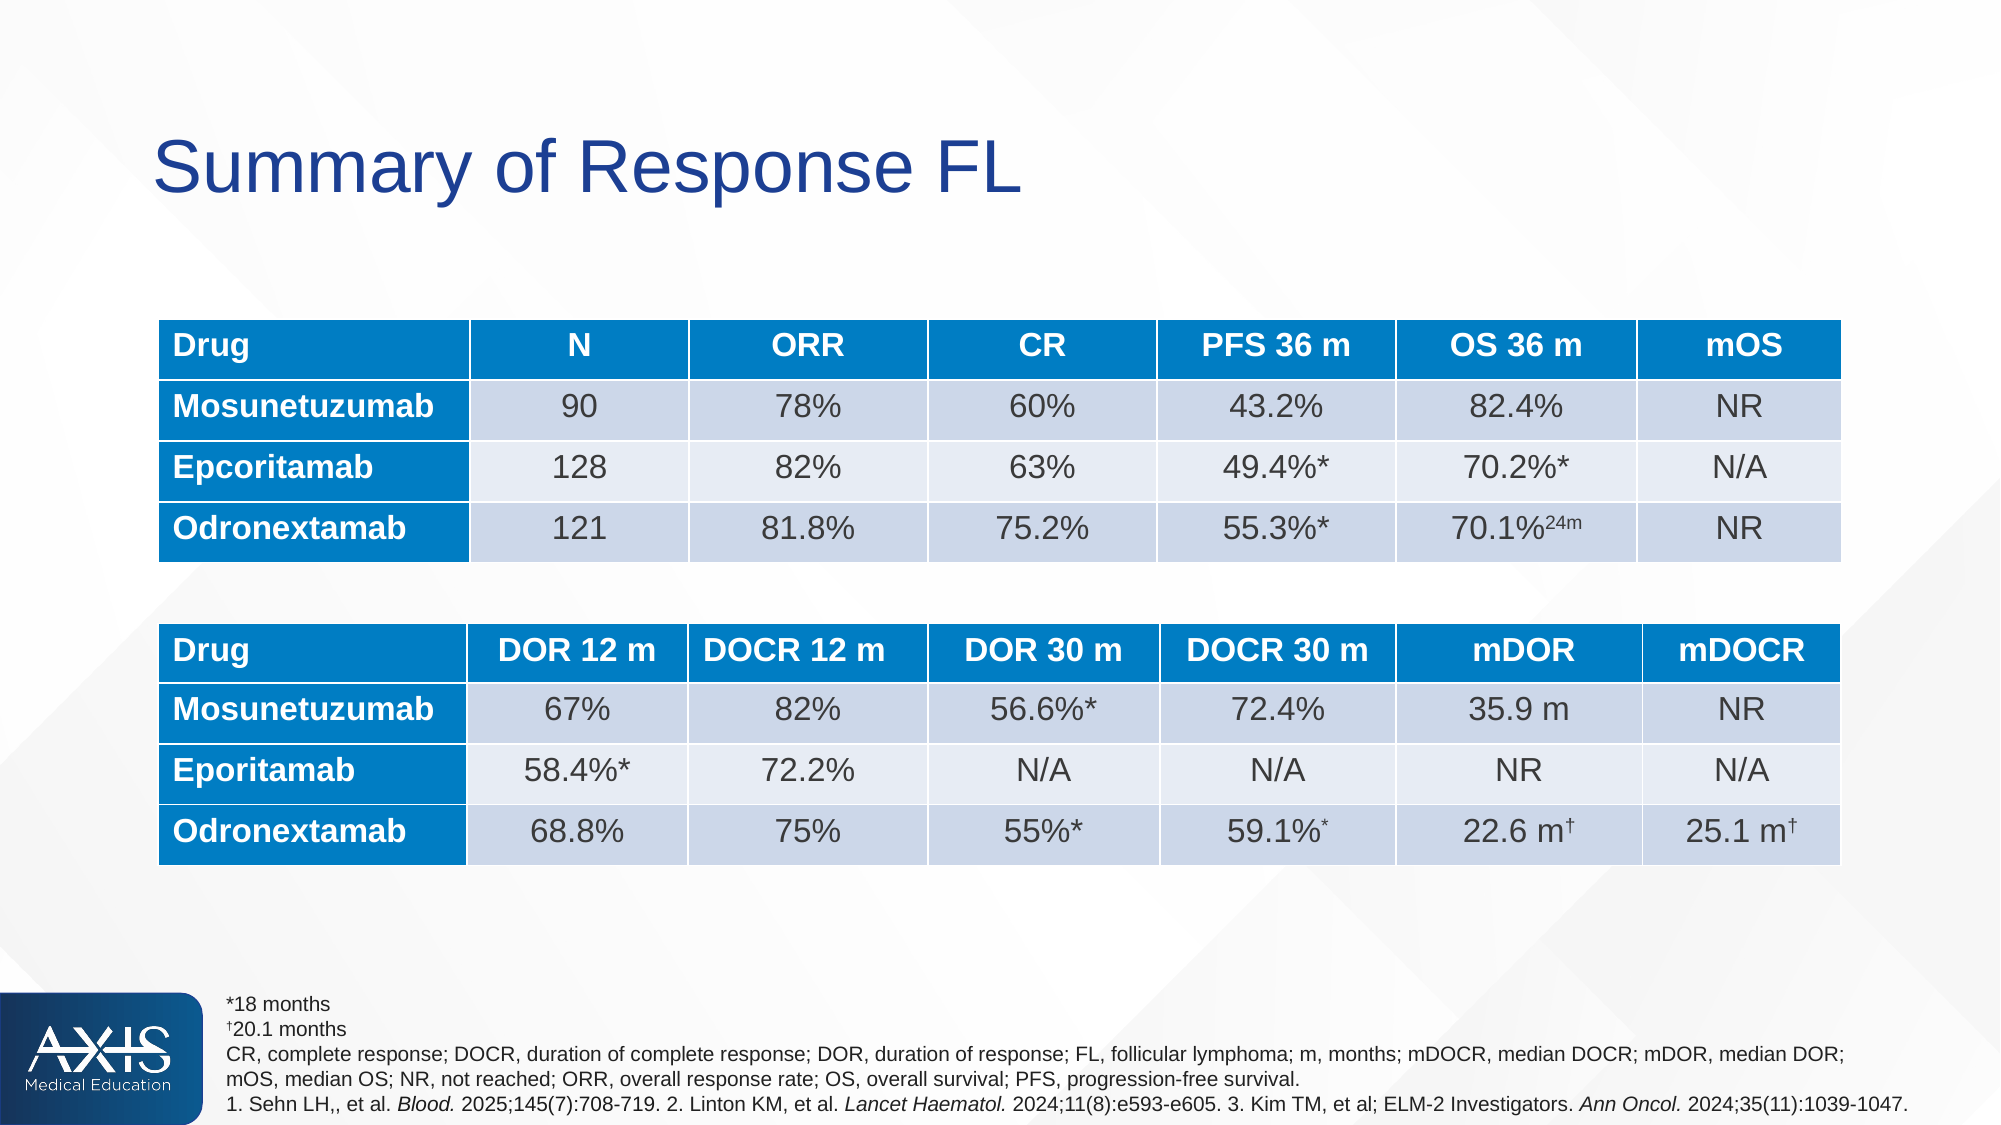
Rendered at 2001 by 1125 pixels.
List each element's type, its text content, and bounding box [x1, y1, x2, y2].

table_cell NR [1638, 381, 1841, 440]
text_box *18 months †20.1 months CR, complete response; DOCR, duration of complete response; DOR, duration of response; FL, follicular lymphoma; m, months; mDOCR, median DOCR; mDOR, median DOR; mOS, median OS; NR, not reached; ORR, overall response rate; OS, overall survival; PFS, progression-free survival. 1. Sehn LH,, et al. Blood. 2025;145(7):708-719. 2. Linton KM, et al. Lancet Haematol. 2024;11(8):e593-e605. 3. Kim TM, et al; ELM-2 Investigators. Ann Oncol. 2024;35(11):1039-1047. [211, 983, 1980, 1124]
table_cell 82% [690, 442, 927, 501]
table_cell NR [1643, 684, 1840, 743]
table_cell 78% [690, 381, 927, 440]
table_header PFS 36 m [1158, 320, 1395, 379]
table_cell 55%* [929, 805, 1159, 865]
table_cell Odronextamab [159, 805, 466, 865]
table_cell 25.1 m† [1643, 805, 1840, 865]
table_cell NR [1638, 503, 1841, 562]
table_cell N/A [1161, 745, 1395, 804]
table_cell 49.4%* [1158, 442, 1395, 501]
table_cell N/A [1638, 442, 1841, 501]
table_cell 60% [929, 381, 1156, 440]
table_cell 75% [689, 805, 927, 865]
table_cell Mosunetuzumab [159, 381, 469, 440]
table_header DOCR 12 m [689, 624, 927, 682]
table_cell 75.2% [929, 503, 1156, 562]
table_cell 63% [929, 442, 1156, 501]
table_header mDOCR [1643, 624, 1840, 682]
table_cell NR [1397, 745, 1642, 804]
table_cell Mosunetuzumab [159, 684, 466, 743]
table_cell 82.4% [1397, 381, 1636, 440]
table_cell N/A [929, 745, 1159, 804]
table_cell 70.1%24m [1397, 503, 1636, 562]
table_cell 90 [471, 381, 688, 440]
table_header OS 36 m [1397, 320, 1636, 379]
table_header N [471, 320, 688, 379]
table_cell 43.2% [1158, 381, 1395, 440]
table_header DOR 30 m [929, 624, 1159, 682]
table_cell 68.8% [468, 805, 687, 865]
title Summary of Response FL [137, 59, 1863, 278]
table_header mDOR [1397, 624, 1642, 682]
table_cell 67% [468, 684, 687, 743]
table_cell 56.6%* [929, 684, 1159, 743]
table_header mOS [1638, 320, 1841, 379]
table_cell 121 [471, 503, 688, 562]
table_header DOCR 30 m [1161, 624, 1395, 682]
table_cell 128 [471, 442, 688, 501]
table_cell Epcoritamab [159, 442, 469, 501]
table_header Drug [159, 624, 466, 682]
table_cell 59.1%* [1161, 805, 1395, 865]
table_cell 55.3%* [1158, 503, 1395, 562]
table_cell 82% [689, 684, 927, 743]
table_cell N/A [1643, 745, 1840, 804]
table_cell 22.6 m† [1397, 805, 1642, 865]
table_cell 72.4% [1161, 684, 1395, 743]
table_cell 81.8% [690, 503, 927, 562]
table_cell Odronextamab [159, 503, 469, 562]
table_cell 72.2% [689, 745, 927, 804]
table_header ORR [690, 320, 927, 379]
table_header CR [929, 320, 1156, 379]
table_header Drug [159, 320, 469, 379]
picture [24, 1001, 174, 1117]
table_cell Eporitamab [159, 745, 466, 804]
table_cell 58.4%* [468, 745, 687, 804]
table_cell 35.9 m [1397, 684, 1642, 743]
table_cell 70.2%* [1397, 442, 1636, 501]
table_header DOR 12 m [468, 624, 687, 682]
